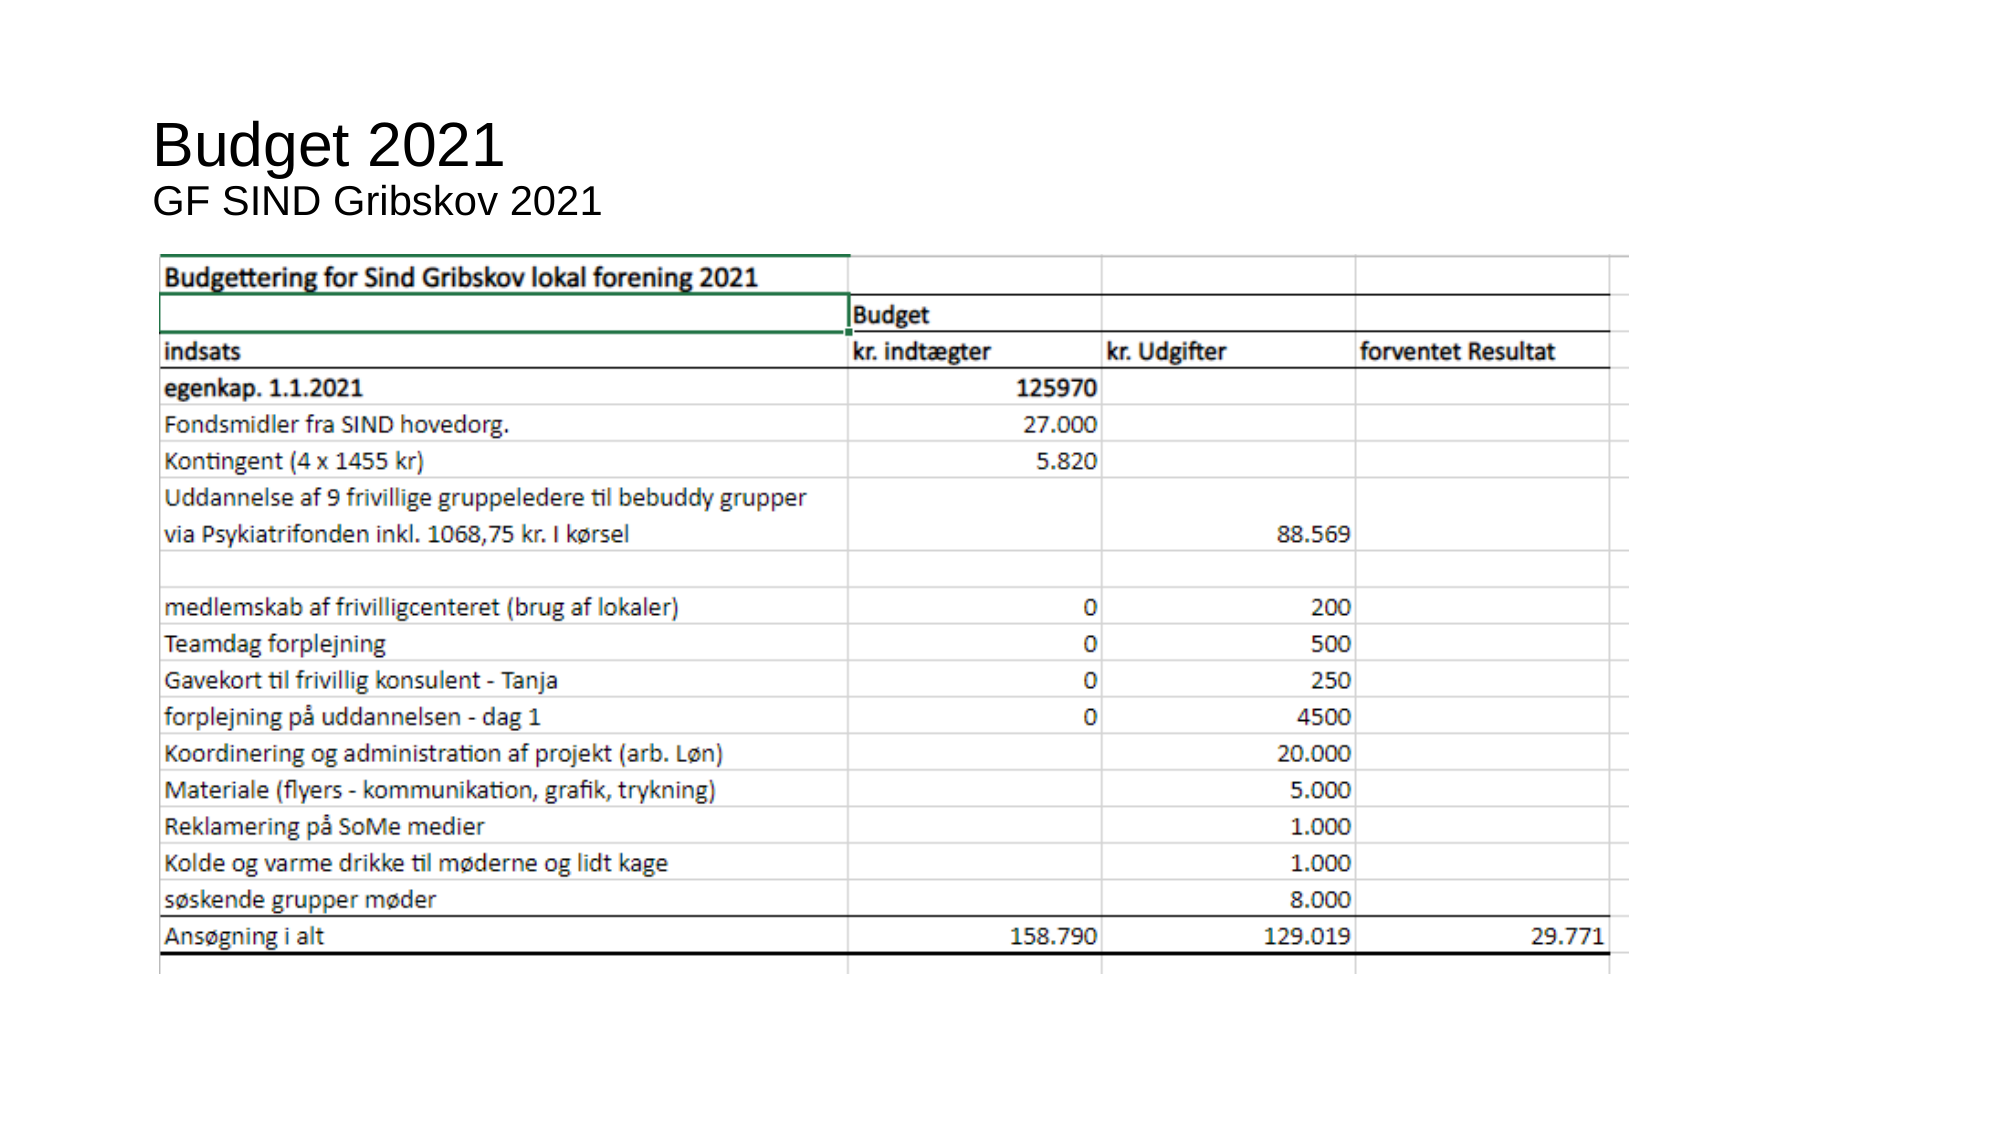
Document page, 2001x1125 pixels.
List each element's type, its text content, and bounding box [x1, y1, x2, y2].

title Budget 2021 GF SIND Gribskov 2021 [137, 59, 1863, 278]
picture [159, 254, 1629, 974]
